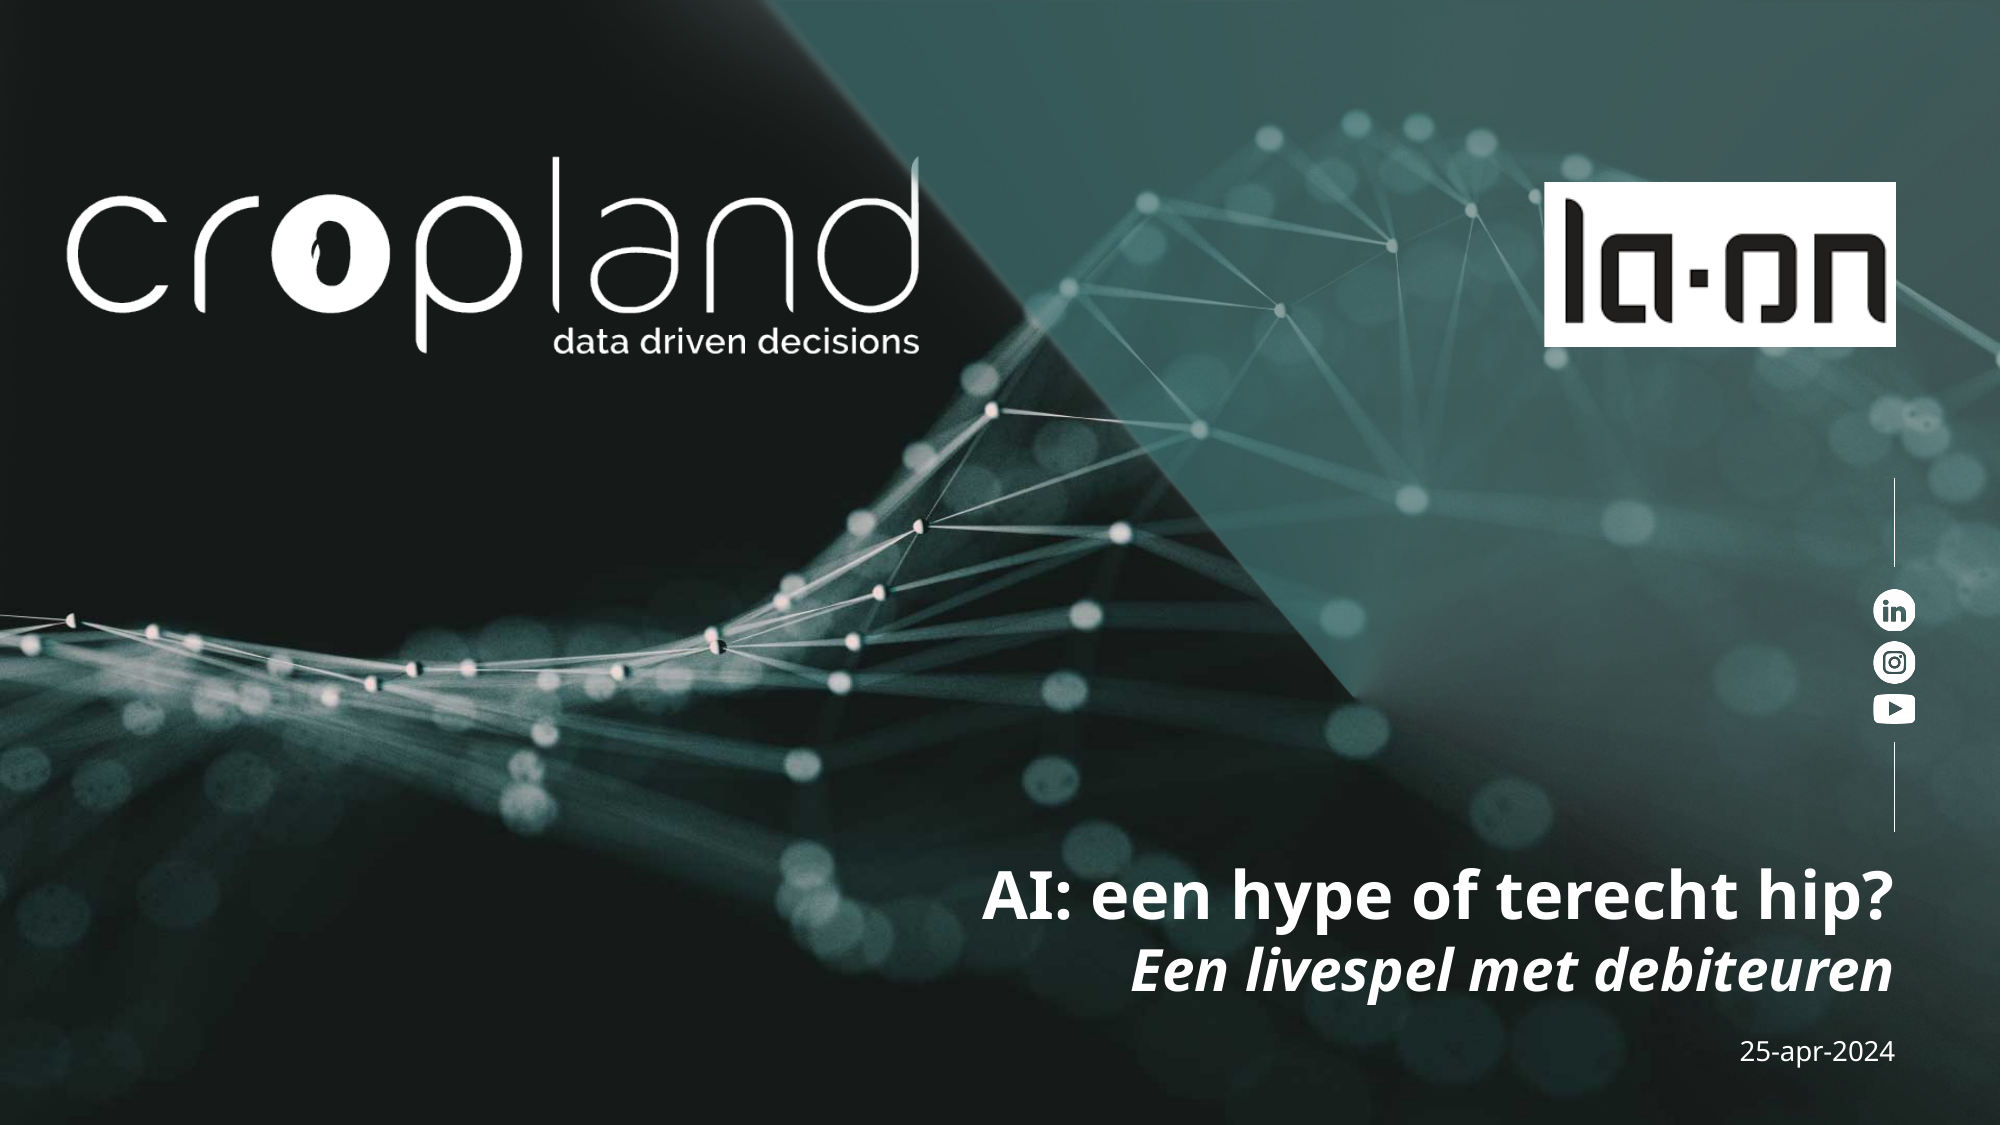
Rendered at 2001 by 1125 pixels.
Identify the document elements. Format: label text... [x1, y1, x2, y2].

subtitle 25-apr-2024 [1577, 1024, 1902, 1073]
picture [0, 0, 2000, 1125]
title AI: een hype of terecht hip? Een livespel met debiteuren [168, 845, 1902, 1009]
